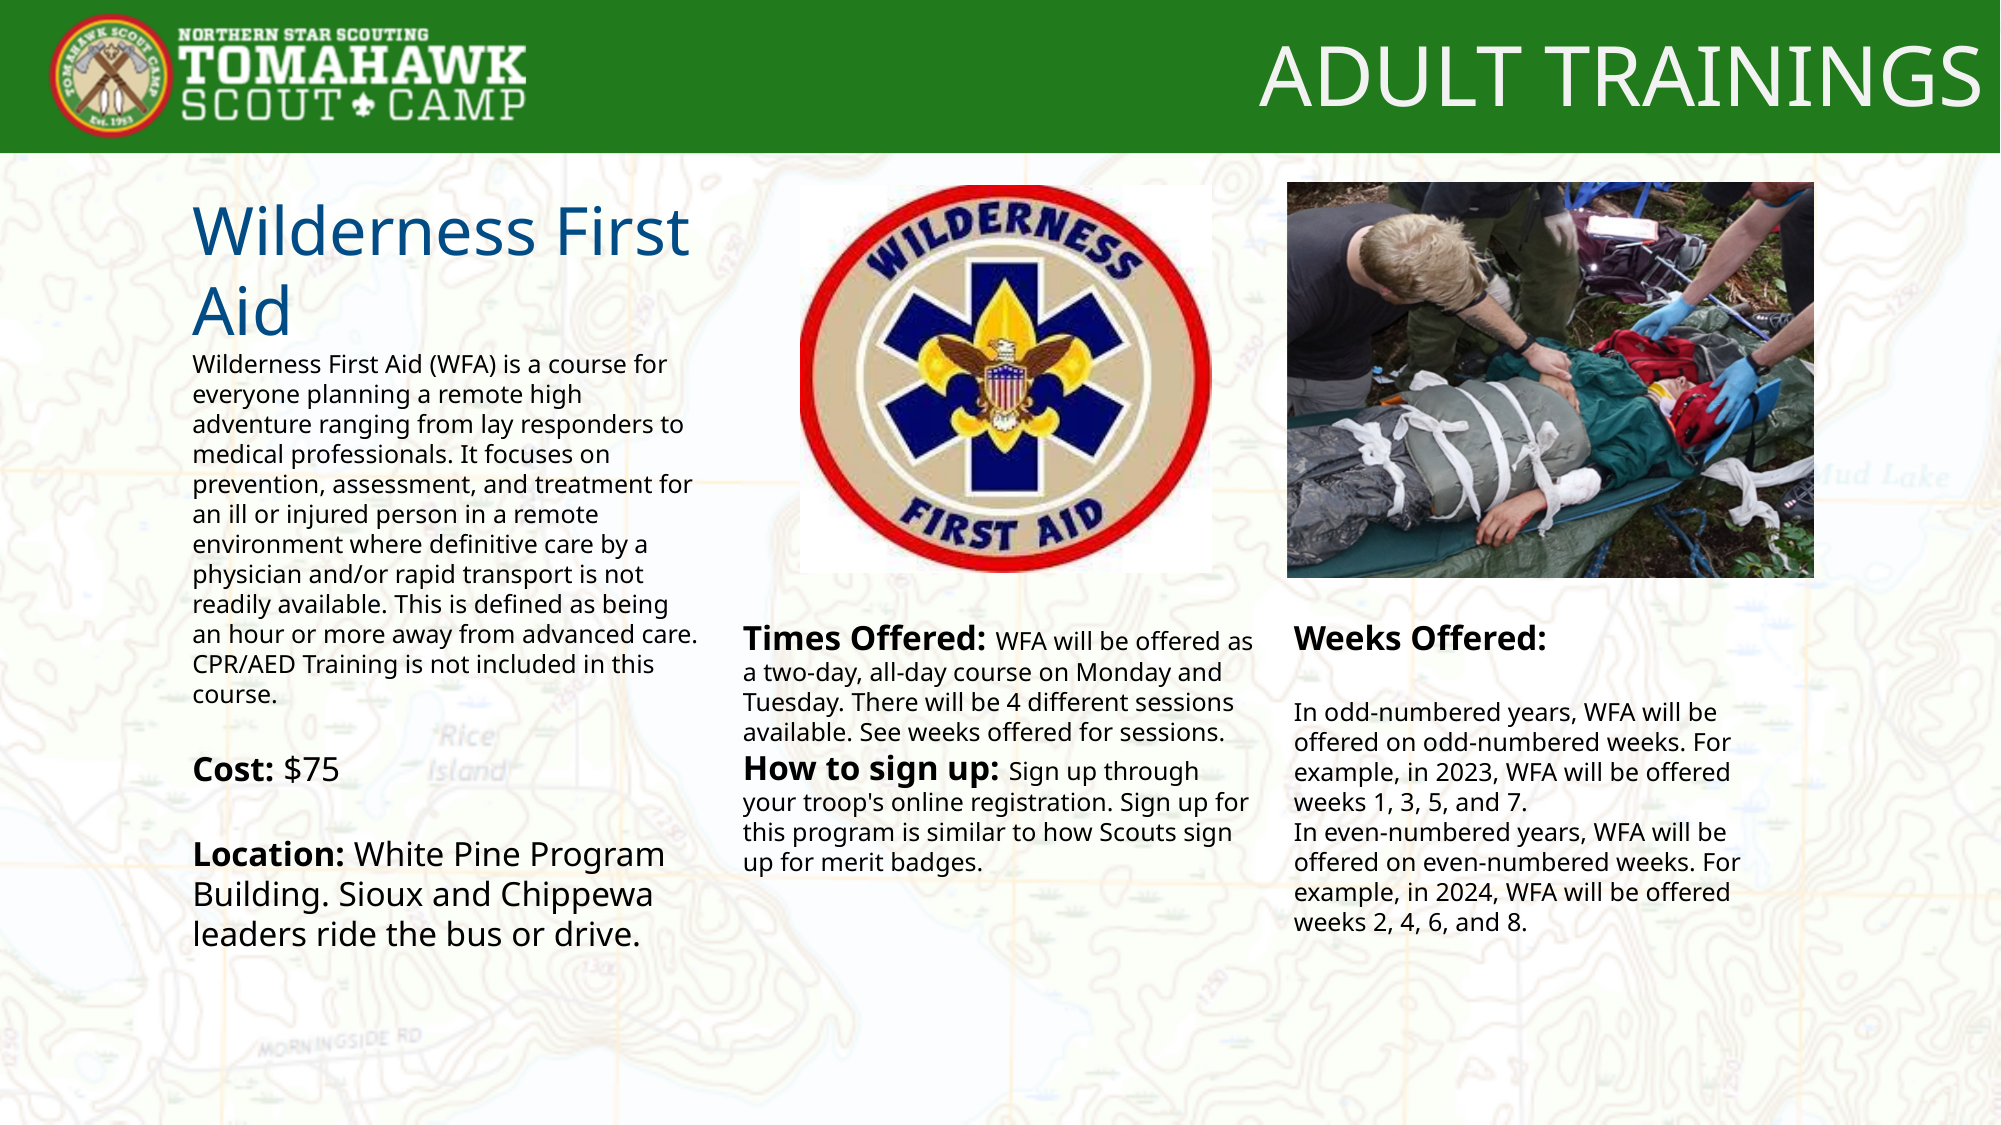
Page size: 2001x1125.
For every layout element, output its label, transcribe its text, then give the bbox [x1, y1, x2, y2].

title ADULT TRAININGS [977, 29, 2000, 133]
picture [0, 13, 602, 139]
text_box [186, 181, 1814, 1011]
